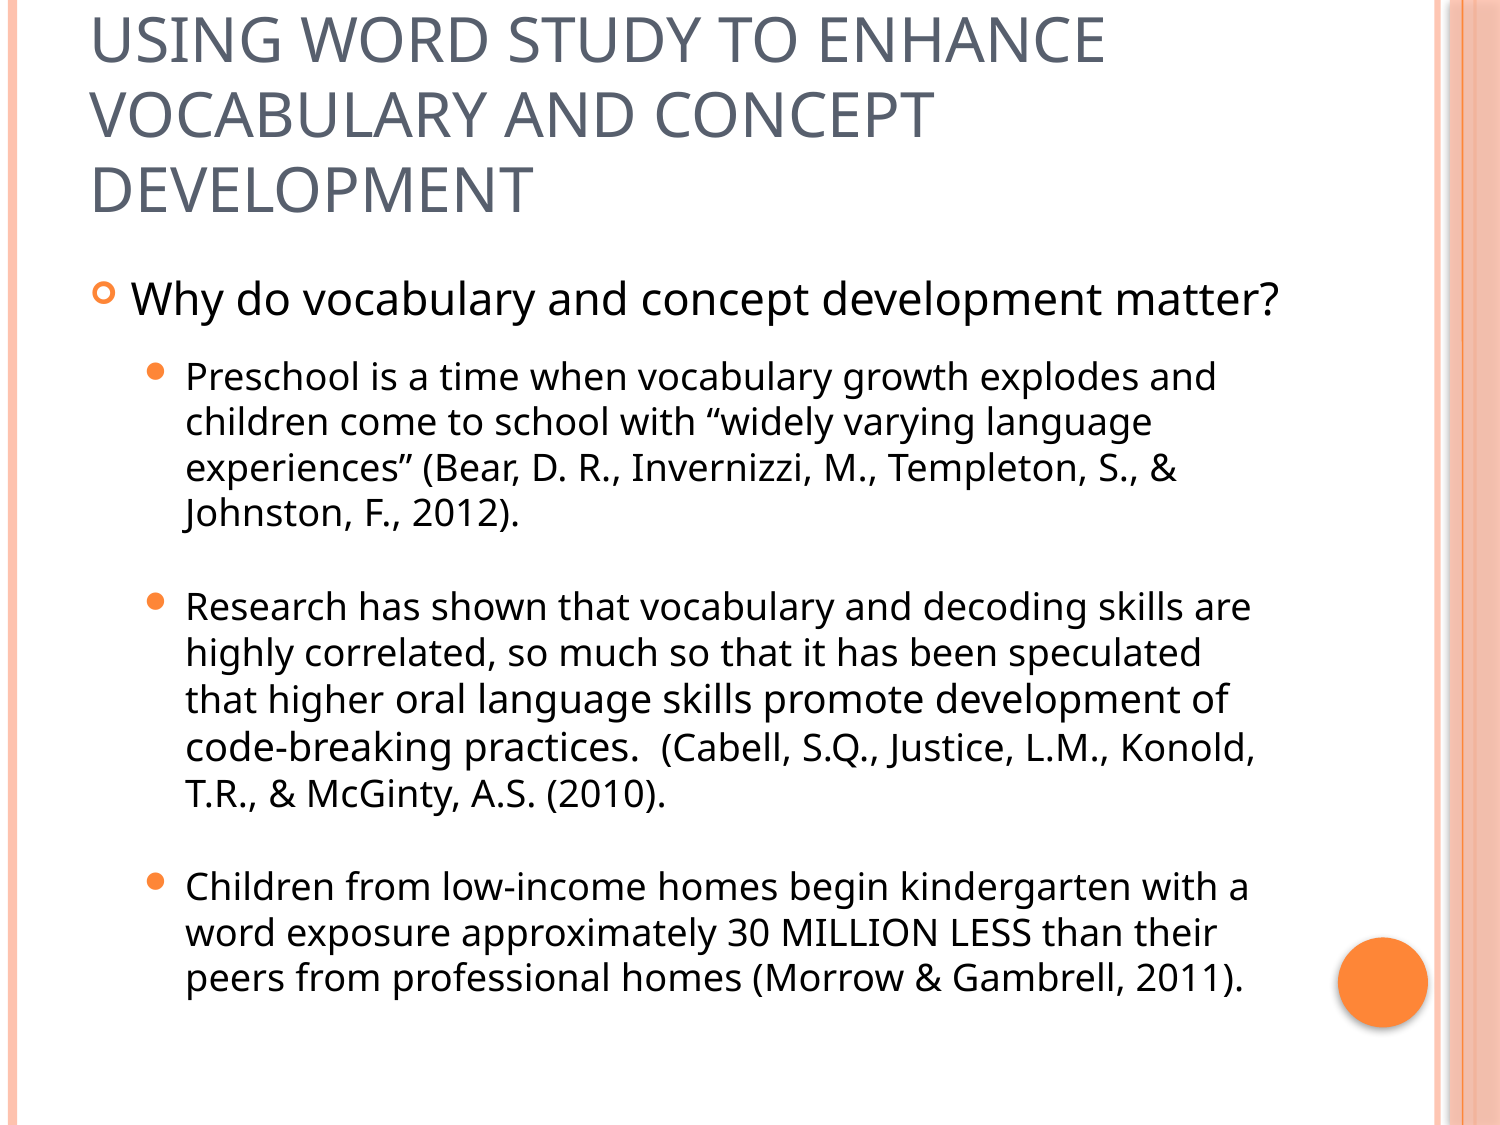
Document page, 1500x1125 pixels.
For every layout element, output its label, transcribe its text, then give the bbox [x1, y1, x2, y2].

list Why do vocabulary and concept development matter? Preschool is a time when vocabulary growth explodes and children come to school with “widely varying language experiences” (Bear, D. R., Invernizzi, M., Templeton, S., & Johnston, F., 2012). Research has shown that vocabulary and decoding skills are highly correlated, so much so that it has been speculated that higher oral language skills promote development of code-breaking practices. (Cabell, S.Q., Justice, L.M., Konold, T.R., & McGinty, A.S. (2010). Children from low-income homes begin kindergarten with a word exposure approximately 30 MILLION LESS than their peers from professional homes (Morrow & Gambrell, 2011). [75, 262, 1300, 1062]
title Using Word Study to Enhance Vocabulary and Concept Development [75, 45, 1300, 233]
